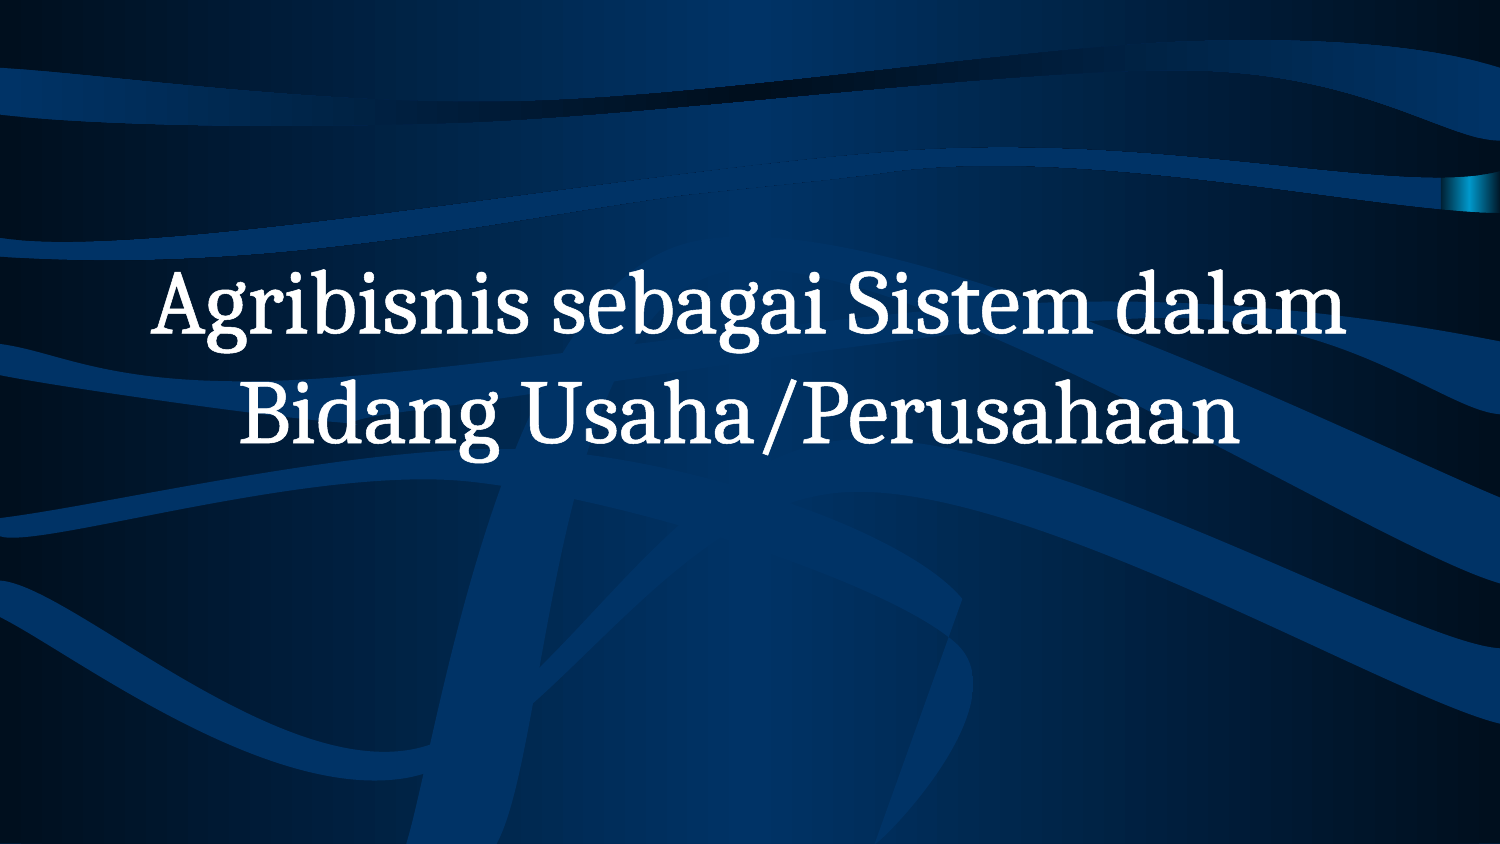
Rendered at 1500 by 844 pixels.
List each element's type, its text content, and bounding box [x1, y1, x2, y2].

title Agribisnis sebagai Sistem dalam Bidang Usaha/Perusahaan [112, 281, 1388, 422]
